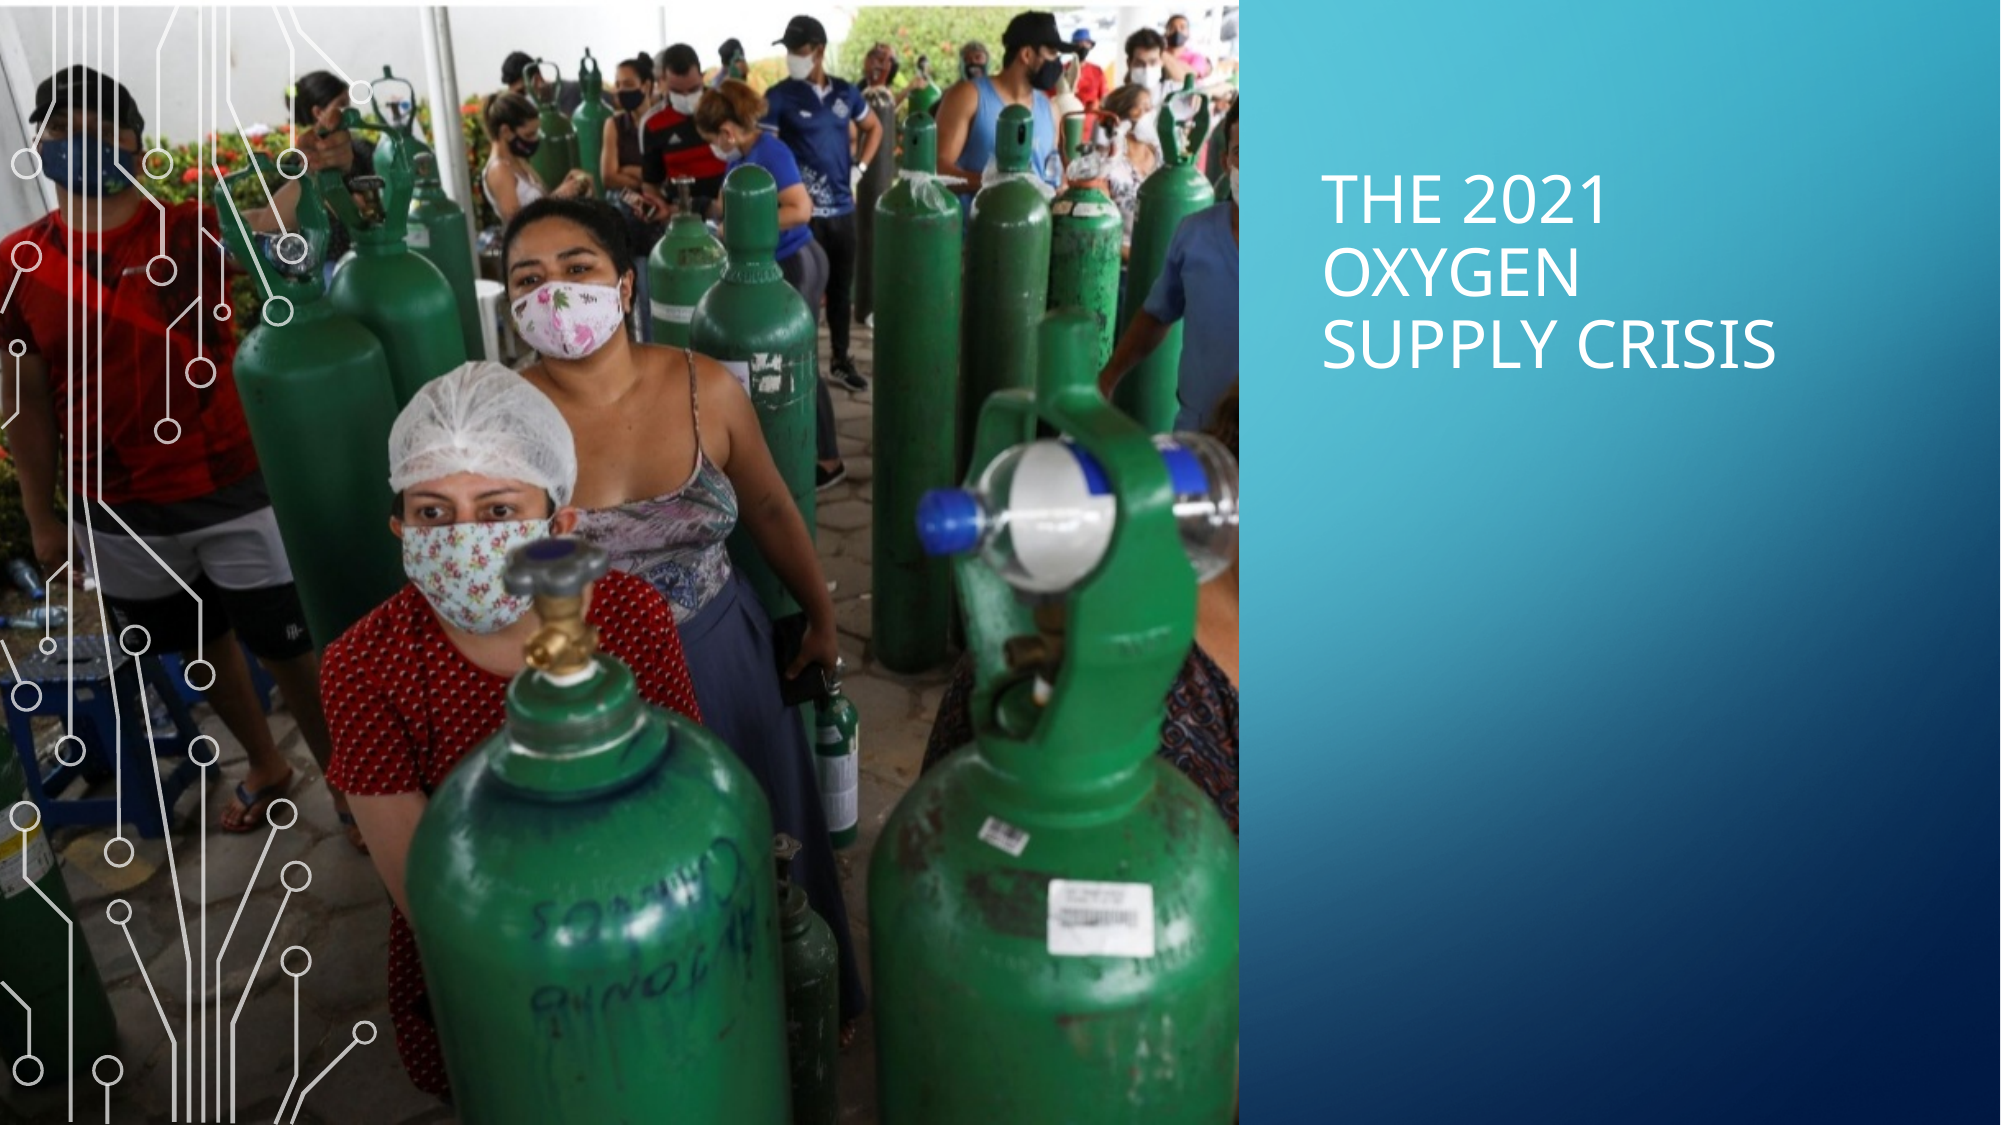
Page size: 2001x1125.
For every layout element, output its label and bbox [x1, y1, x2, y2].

text_box [0, 0, 379, 1125]
text_box [1240, 0, 2000, 1125]
picture [379, 0, 1240, 1125]
